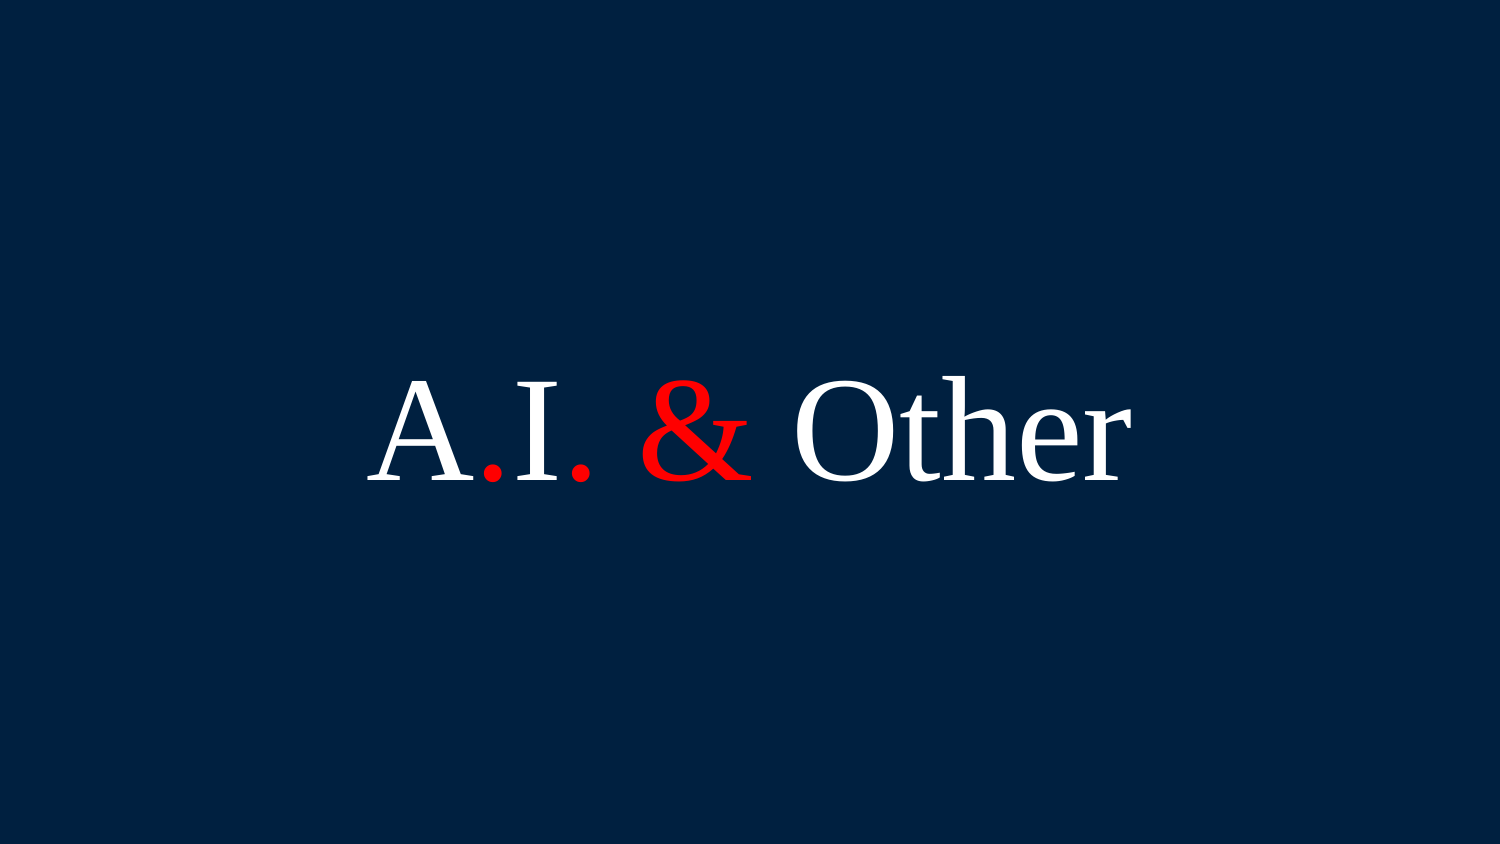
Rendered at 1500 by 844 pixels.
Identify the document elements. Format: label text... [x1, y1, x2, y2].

text_box A.I. & Other [351, 323, 1149, 519]
